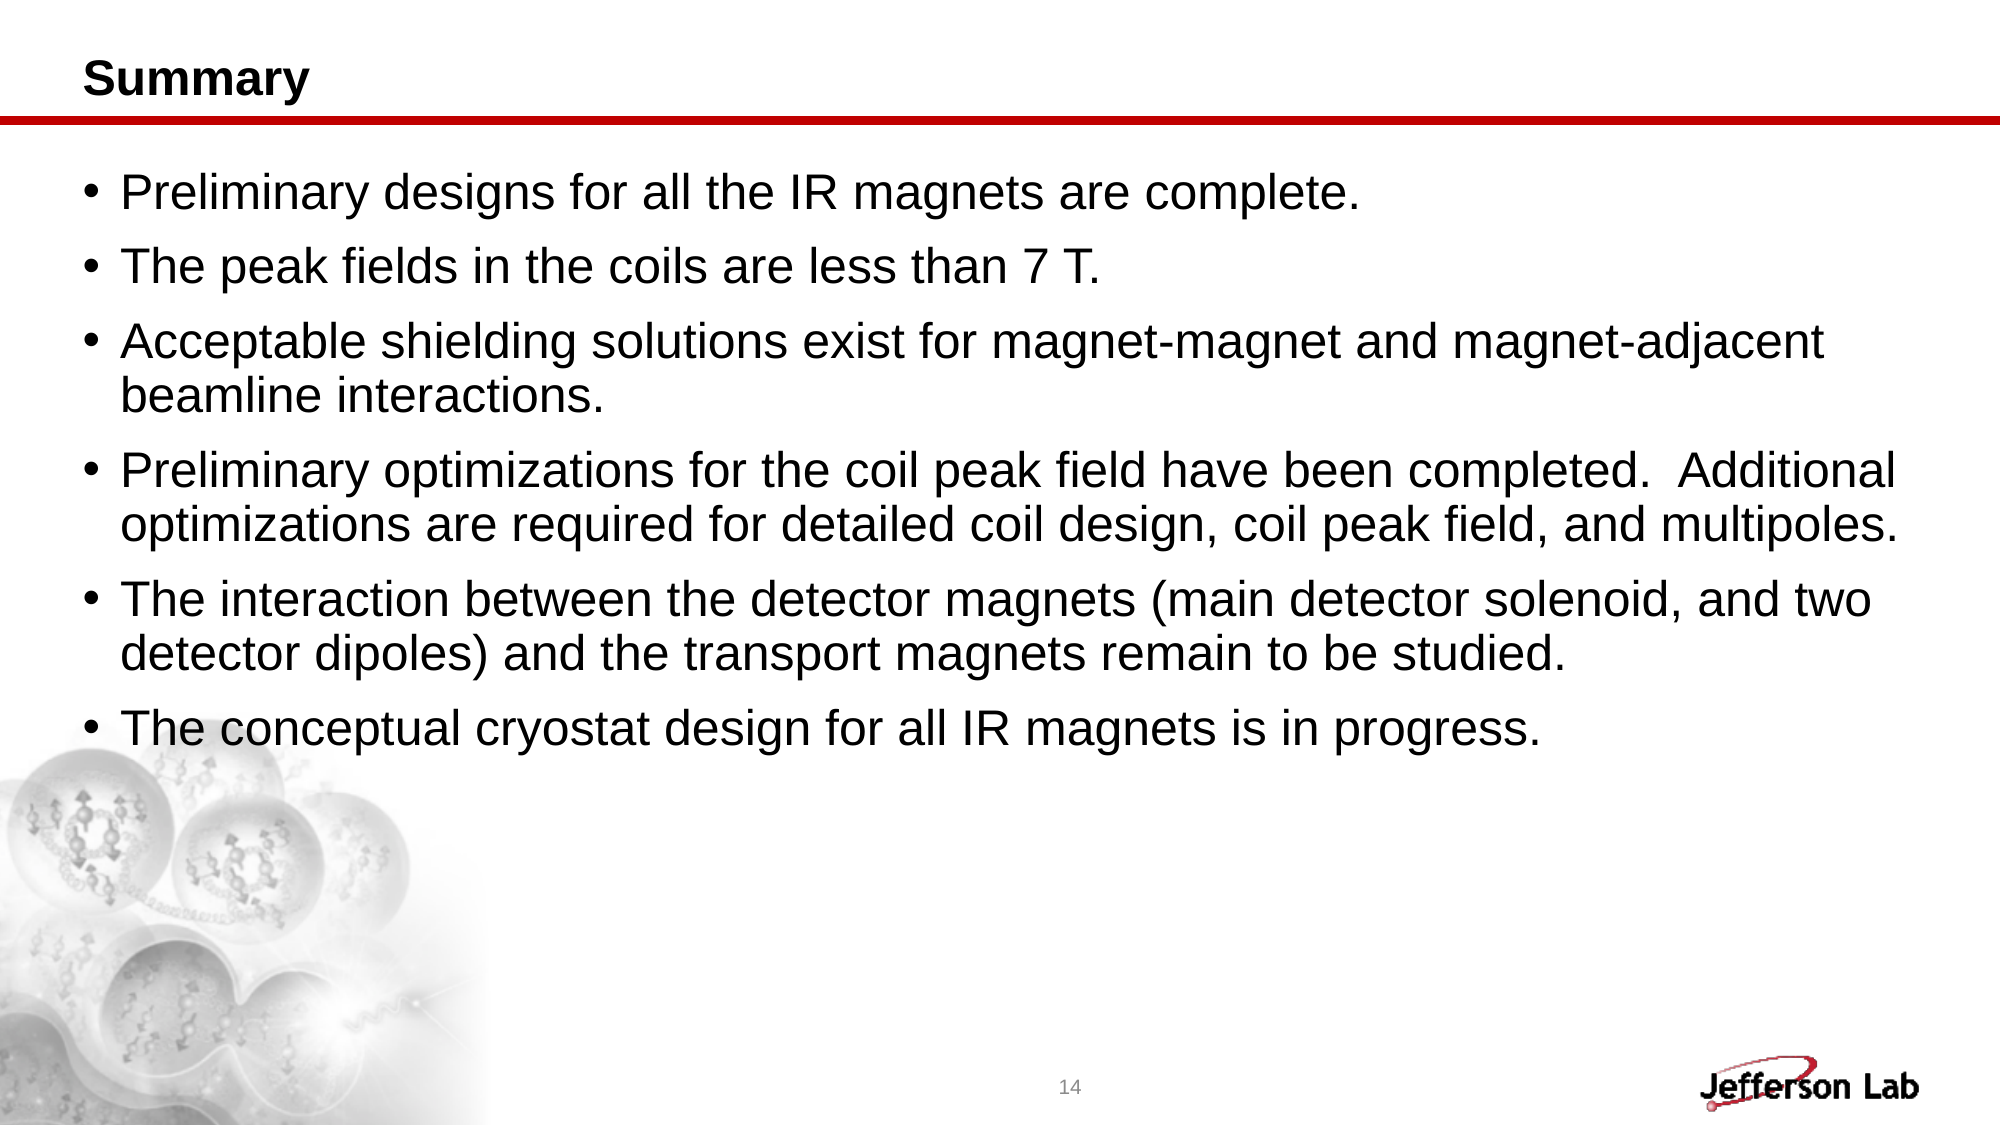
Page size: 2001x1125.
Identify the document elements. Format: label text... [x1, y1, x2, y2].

list Preliminary designs for all the IR magnets are complete. The peak fields in the coils are less than 7 T. Acceptable shielding solutions exist for magnet-magnet and magnet-adjacent beamline interactions. Preliminary optimizations for the coil peak field have been completed. Additional optimizations are required for detailed coil design, coil peak field, and multipoles. The interaction between the detector magnets (main detector solenoid, and two detector dipoles) and the transport magnets remain to be studied. The conceptual cryostat design for all IR magnets is in progress. [67, 158, 1937, 1042]
picture [1698, 1047, 1933, 1124]
title Summary [67, 39, 1919, 120]
picture [0, 694, 503, 1125]
slide_number 14 [1011, 1060, 1129, 1111]
